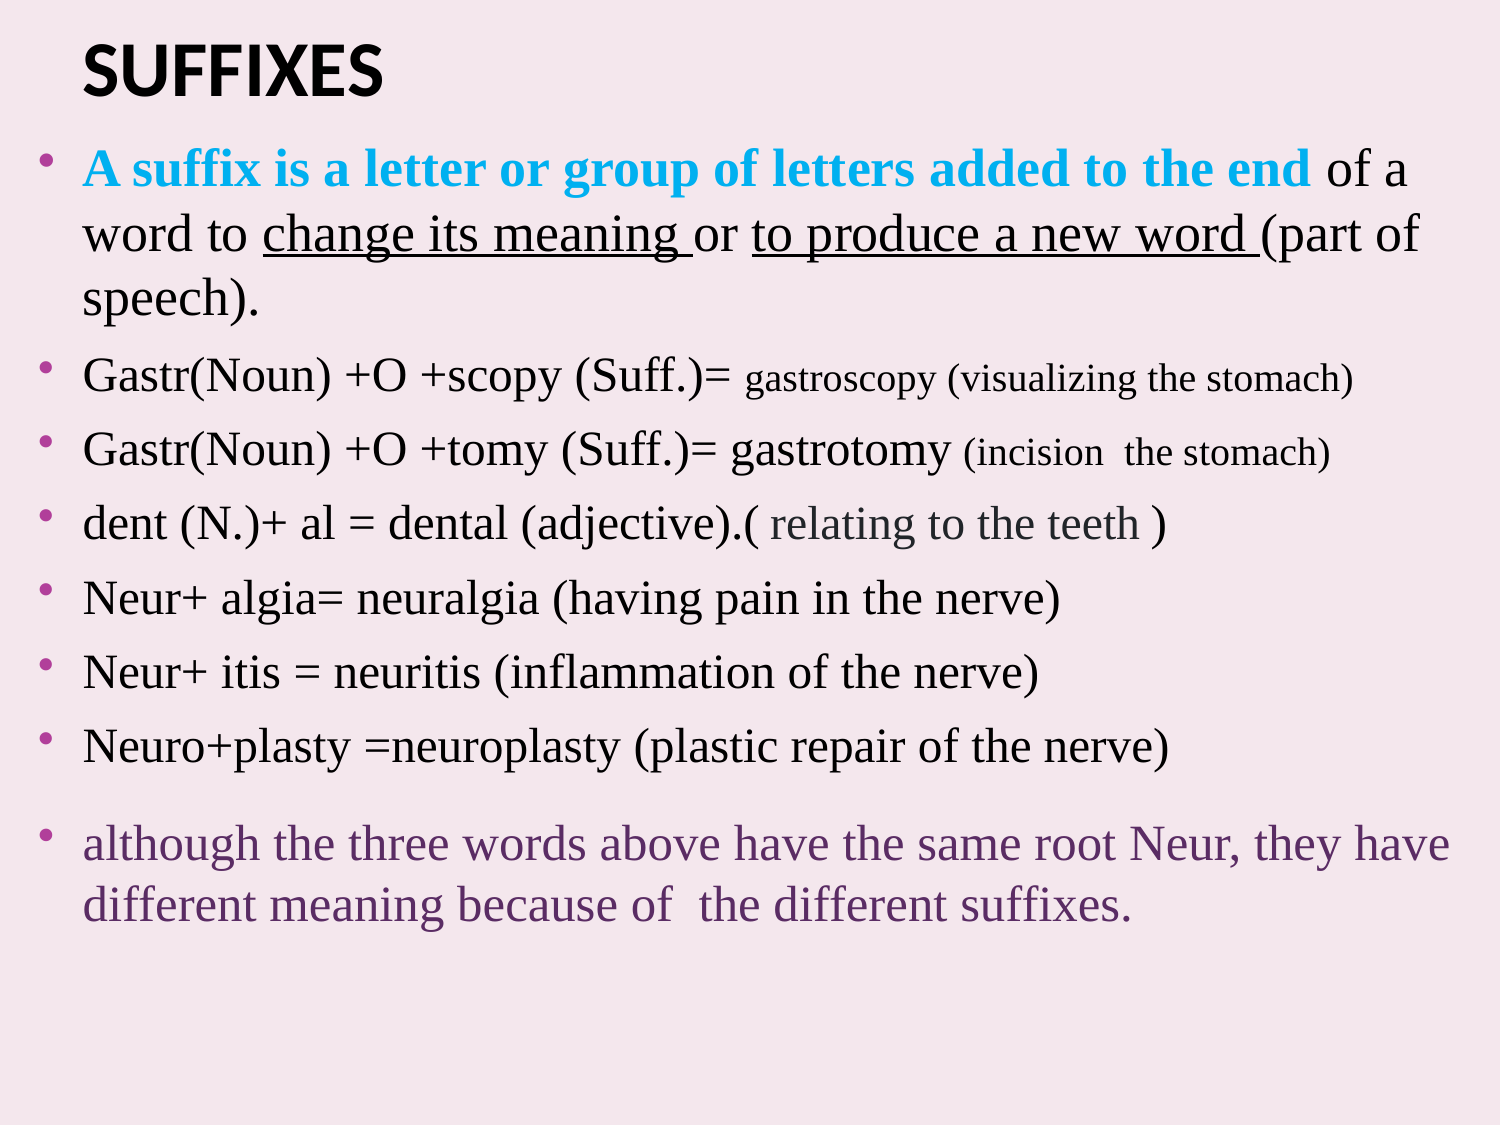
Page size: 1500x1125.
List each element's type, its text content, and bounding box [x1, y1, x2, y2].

list A suffix is a letter or group of letters added to the end of a word to change its meaning or to produce a new word (part of speech). Gastr(Noun) +O +scopy (Suff.)= gastroscopy (visualizing the stomach) Gastr(Noun) +O +tomy (Suff.)= gastrotomy (incision the stomach) dent (N.)+ al = dental (adjective).( relating to the teeth ) Neur+ algia= neuralgia (having pain in the nerve) Neur+ itis = neuritis (inflammation of the nerve) Neuro+plasty =neuroplasty (plastic repair of the nerve) although the three words above have the same root Neur, they have different meaning because of the different suffixes. [24, 125, 1475, 1100]
title Suffixes [75, 12, 1263, 113]
